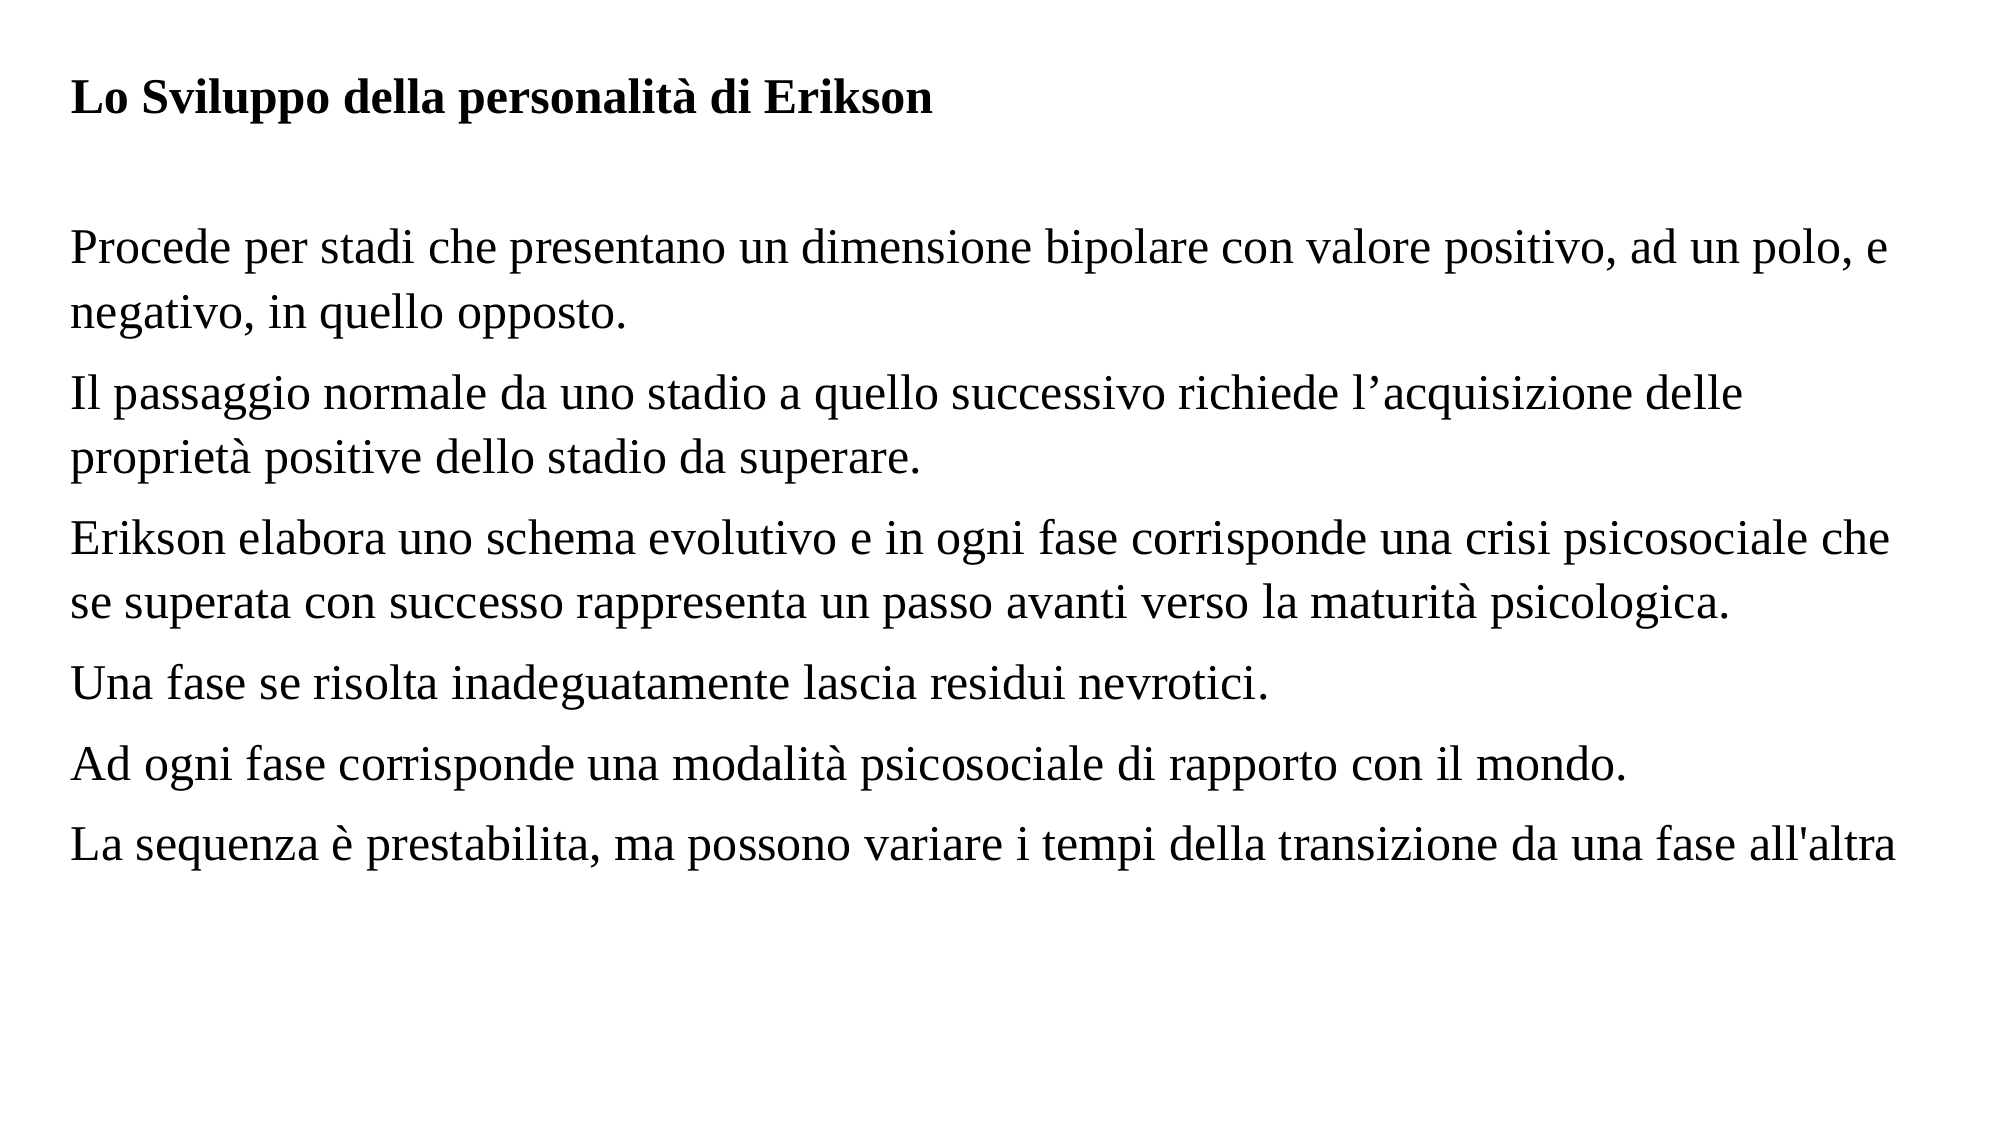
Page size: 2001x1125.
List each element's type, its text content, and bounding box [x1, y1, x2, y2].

text_box Lo Sviluppo della personalità di Erikson Procede per stadi che presentano un dimensione bipolare con valore positivo, ad un polo, e negativo, in quello opposto. Il passaggio normale da uno stadio a quello successivo richiede l’acquisizione delle proprietà positive dello stadio da superare. Erikson elabora uno schema evolutivo e in ogni fase corrisponde una crisi psicosociale che se superata con successo rappresenta un passo avanti verso la maturità psicologica. Una fase se risolta inadeguatamente lascia residui nevrotici. Ad ogni fase corrisponde una modalità psicosociale di rapporto con il mondo. La sequenza è prestabilita, ma possono variare i tempi della transizione da una fase all'altra [55, 51, 1939, 879]
